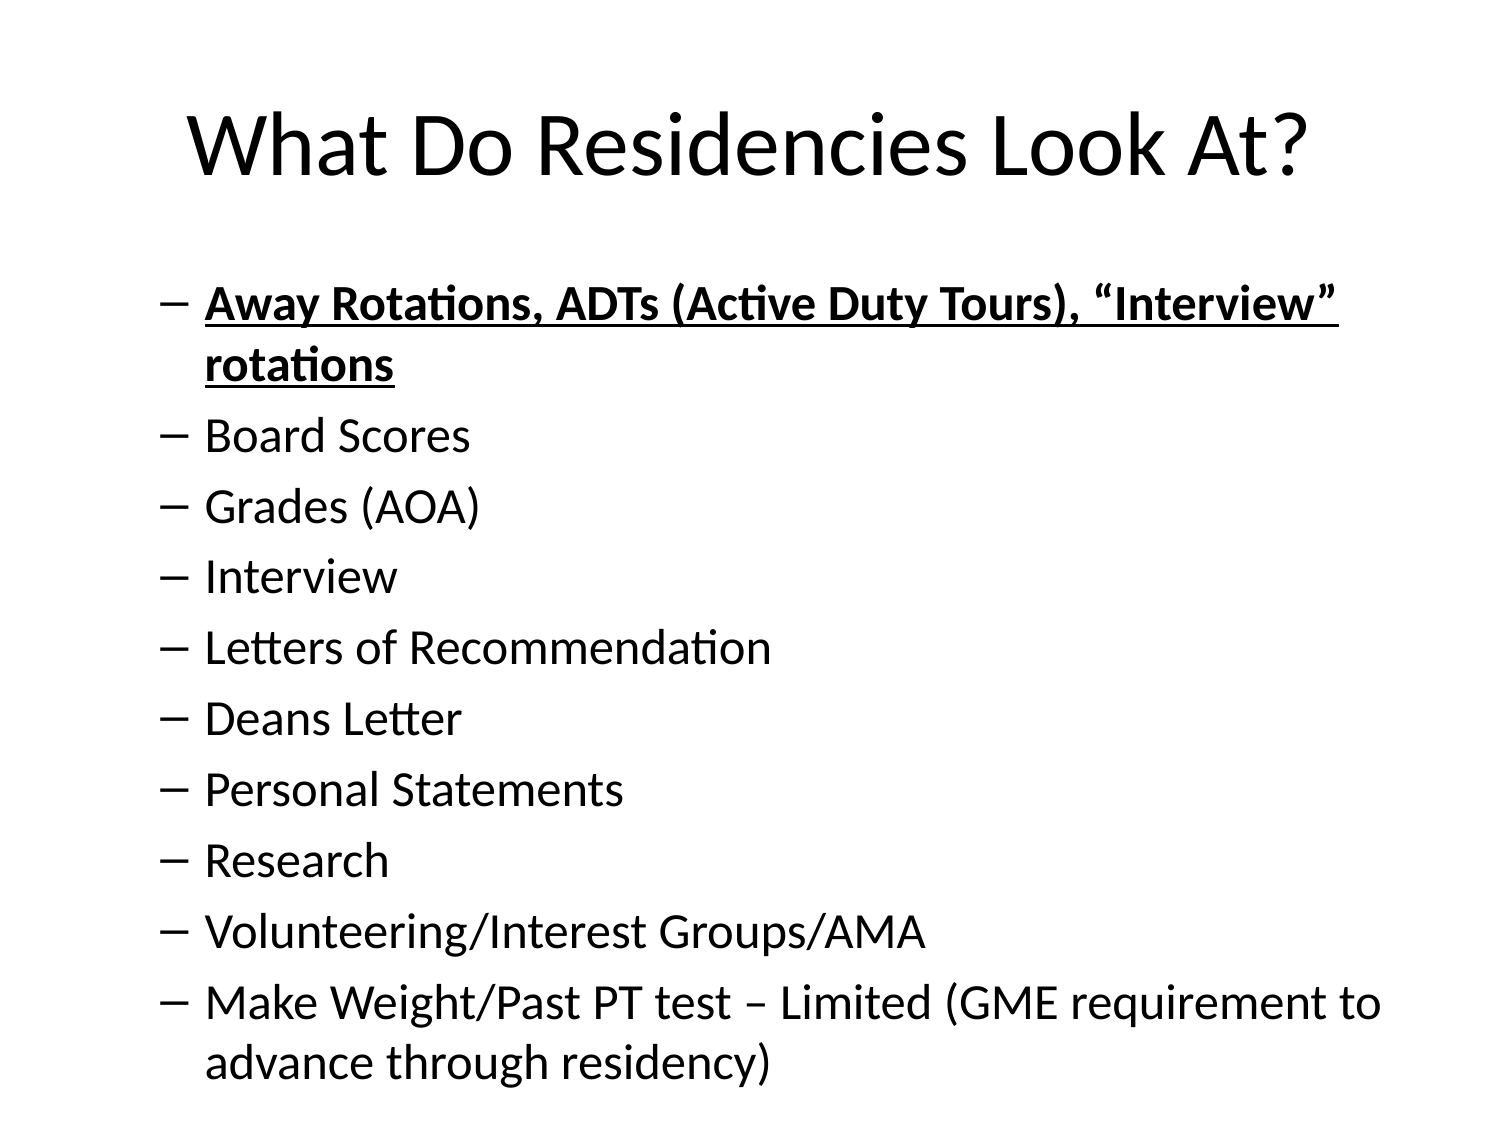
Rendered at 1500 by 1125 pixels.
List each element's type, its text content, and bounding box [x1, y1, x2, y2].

list Away Rotations, ADTs (Active Duty Tours), “Interview” rotations Board Scores Grades (AOA) Interview Letters of Recommendation Deans Letter Personal Statements Research Volunteering/Interest Groups/AMA Make Weight/Past PT test – Limited (GME requirement to advance through residency) [75, 262, 1425, 1102]
title What Do Residencies Look At? [75, 45, 1425, 233]
